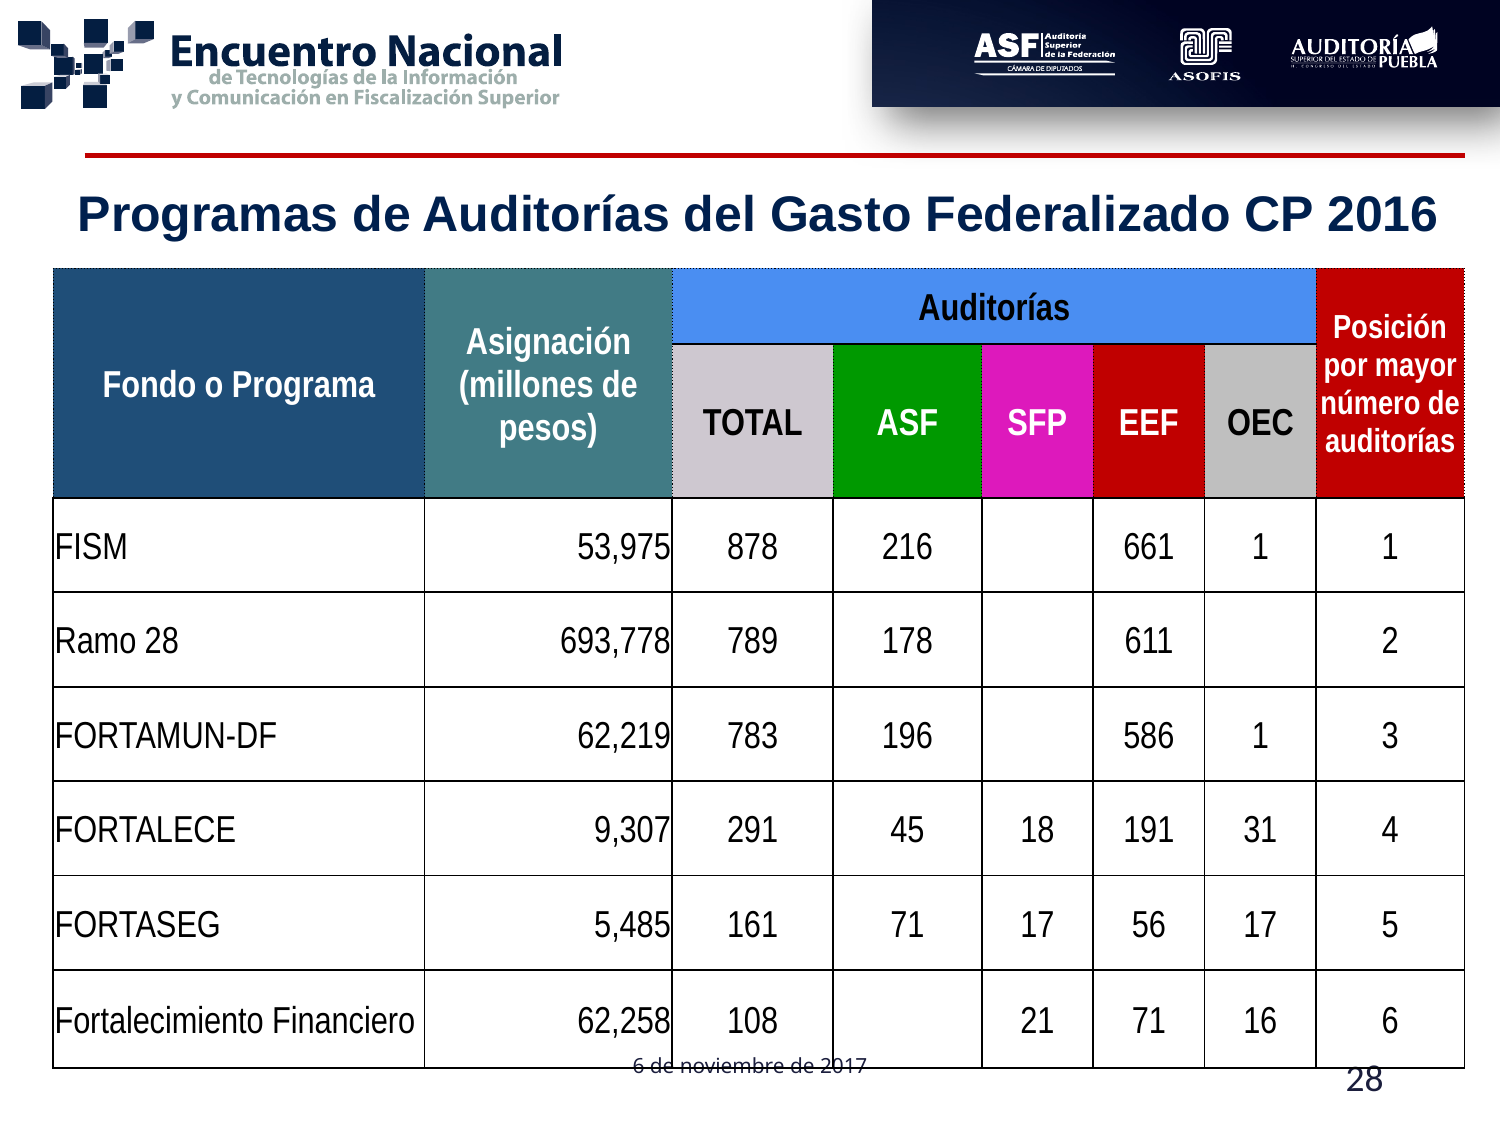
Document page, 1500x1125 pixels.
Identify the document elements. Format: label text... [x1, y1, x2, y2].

table_cell 56 [1094, 876, 1204, 969]
table_cell 178 [834, 593, 981, 686]
table_cell 291 [673, 782, 832, 875]
table_cell 53,975 [425, 499, 671, 591]
table_cell ASF [833, 345, 982, 497]
table_cell 16 [1205, 971, 1315, 1067]
table_cell 783 [673, 688, 832, 780]
table_cell [1205, 593, 1315, 686]
table_cell SFP [982, 345, 1093, 497]
table_cell 196 [834, 688, 981, 780]
table_cell [834, 971, 981, 1067]
table_cell TOTAL [672, 345, 833, 497]
table_cell FORTASEG [54, 876, 424, 969]
table_cell 18 [983, 782, 1092, 875]
table_cell [983, 499, 1092, 591]
table_cell 62,219 [425, 688, 671, 780]
table_cell FORTAMUN-DF [54, 688, 424, 780]
table_cell FORTALECE [54, 782, 424, 875]
table_cell Ramo 28 [54, 593, 424, 686]
table_cell Fortalecimiento Financiero [54, 971, 424, 1067]
table_cell 17 [983, 876, 1092, 969]
table_cell 1 [1317, 499, 1464, 591]
table_cell EEF [1093, 345, 1205, 497]
table_cell 1 [1205, 688, 1315, 780]
table_cell 3 [1317, 688, 1464, 780]
table_cell 661 [1094, 499, 1204, 591]
table_cell 611 [1094, 593, 1204, 686]
table_header Fondo o Programa [53, 268, 425, 497]
table_header Asignación (millones de pesos) [425, 268, 672, 497]
table_cell 17 [1205, 876, 1315, 969]
table_cell OEC [1205, 345, 1316, 497]
table_cell 693,778 [425, 593, 671, 686]
table_cell 6 [1317, 971, 1464, 1067]
table_cell 45 [834, 782, 981, 875]
table_cell 2 [1317, 593, 1464, 686]
table_cell 789 [673, 593, 832, 686]
table_cell 31 [1205, 782, 1315, 875]
table_cell 9,307 [425, 782, 671, 875]
table_cell FISM [54, 499, 424, 591]
table_header Posición por mayor número de auditorías [1316, 268, 1464, 497]
table_cell [983, 593, 1092, 686]
table_cell 21 [983, 971, 1092, 1067]
table_cell 5,485 [425, 876, 671, 969]
table_cell 161 [673, 876, 832, 969]
table_cell 586 [1094, 688, 1204, 780]
table_cell 4 [1317, 782, 1464, 875]
table_cell [983, 688, 1092, 780]
picture [872, 0, 1500, 107]
table_cell 71 [834, 876, 981, 969]
table_cell 878 [673, 499, 832, 591]
table_header Auditorías [672, 268, 1316, 343]
table_cell 71 [1094, 971, 1204, 1067]
table_cell 5 [1317, 876, 1464, 969]
table_cell 191 [1094, 782, 1204, 875]
table_cell 216 [834, 499, 981, 591]
table_cell 62,258 [425, 971, 671, 1067]
table_cell 1 [1205, 499, 1315, 591]
text_box Programas de Auditorías del Gasto Federalizado CP 2016 [40, 173, 1477, 249]
table_cell 108 [673, 971, 832, 1067]
